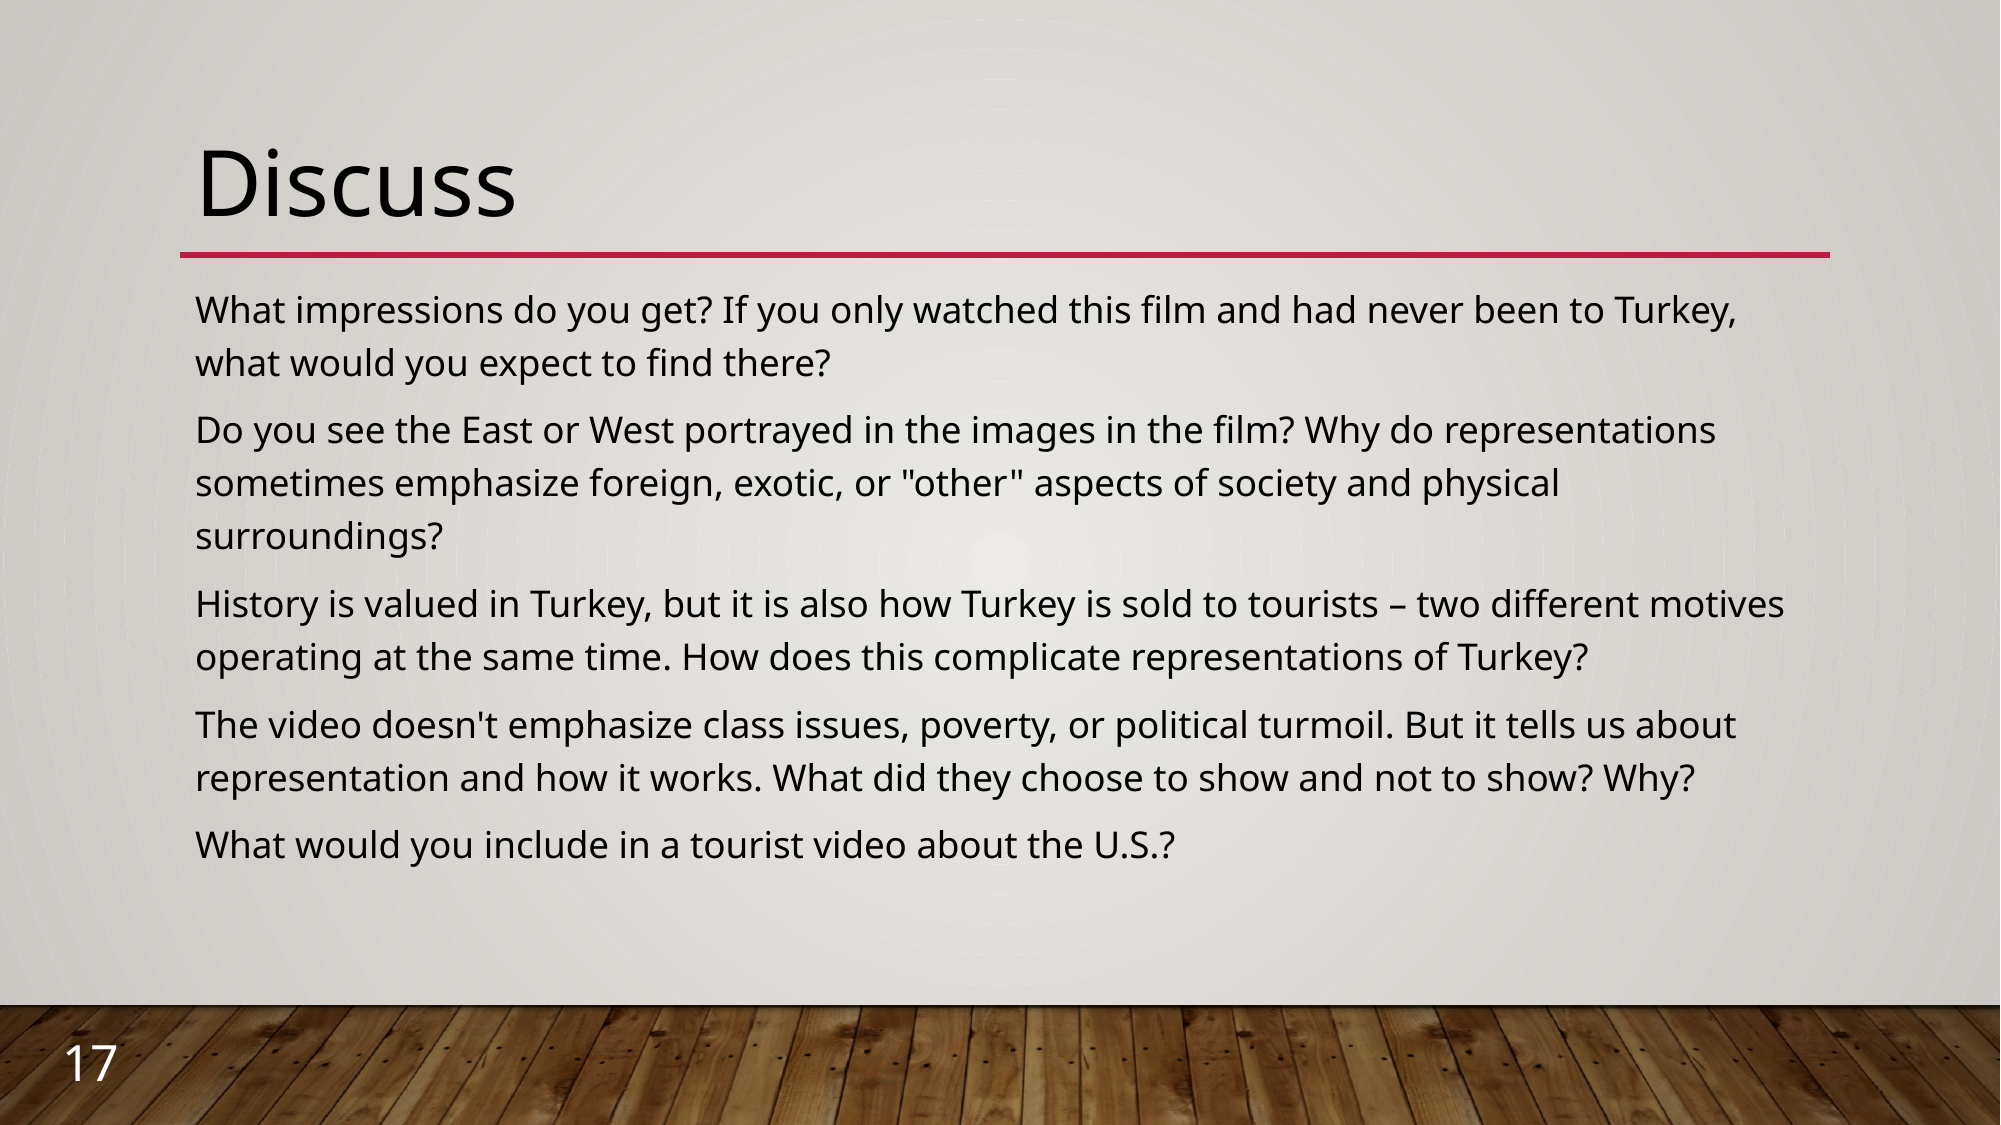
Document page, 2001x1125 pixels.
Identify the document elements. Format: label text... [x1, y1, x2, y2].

title Discuss [180, 75, 1831, 244]
list What impressions do you get? If you only watched this film and had never been to Turkey, what would you expect to find there? Do you see the East or West portrayed in the images in the film? Why do representations sometimes emphasize foreign, exotic, or "other" aspects of society and physical surroundings? History is valued in Turkey, but it is also how Turkey is sold to tourists – two different motives operating at the same time. How does this complicate representations of Turkey? The video doesn't emphasize class issues, poverty, or political turmoil. But it tells us about representation and how it works. What did they choose to show and not to show? Why? What would you include in a tourist video about the U.S.? [180, 270, 1831, 945]
picture [0, 1005, 2000, 1125]
slide_number 17 [47, 1024, 181, 1107]
